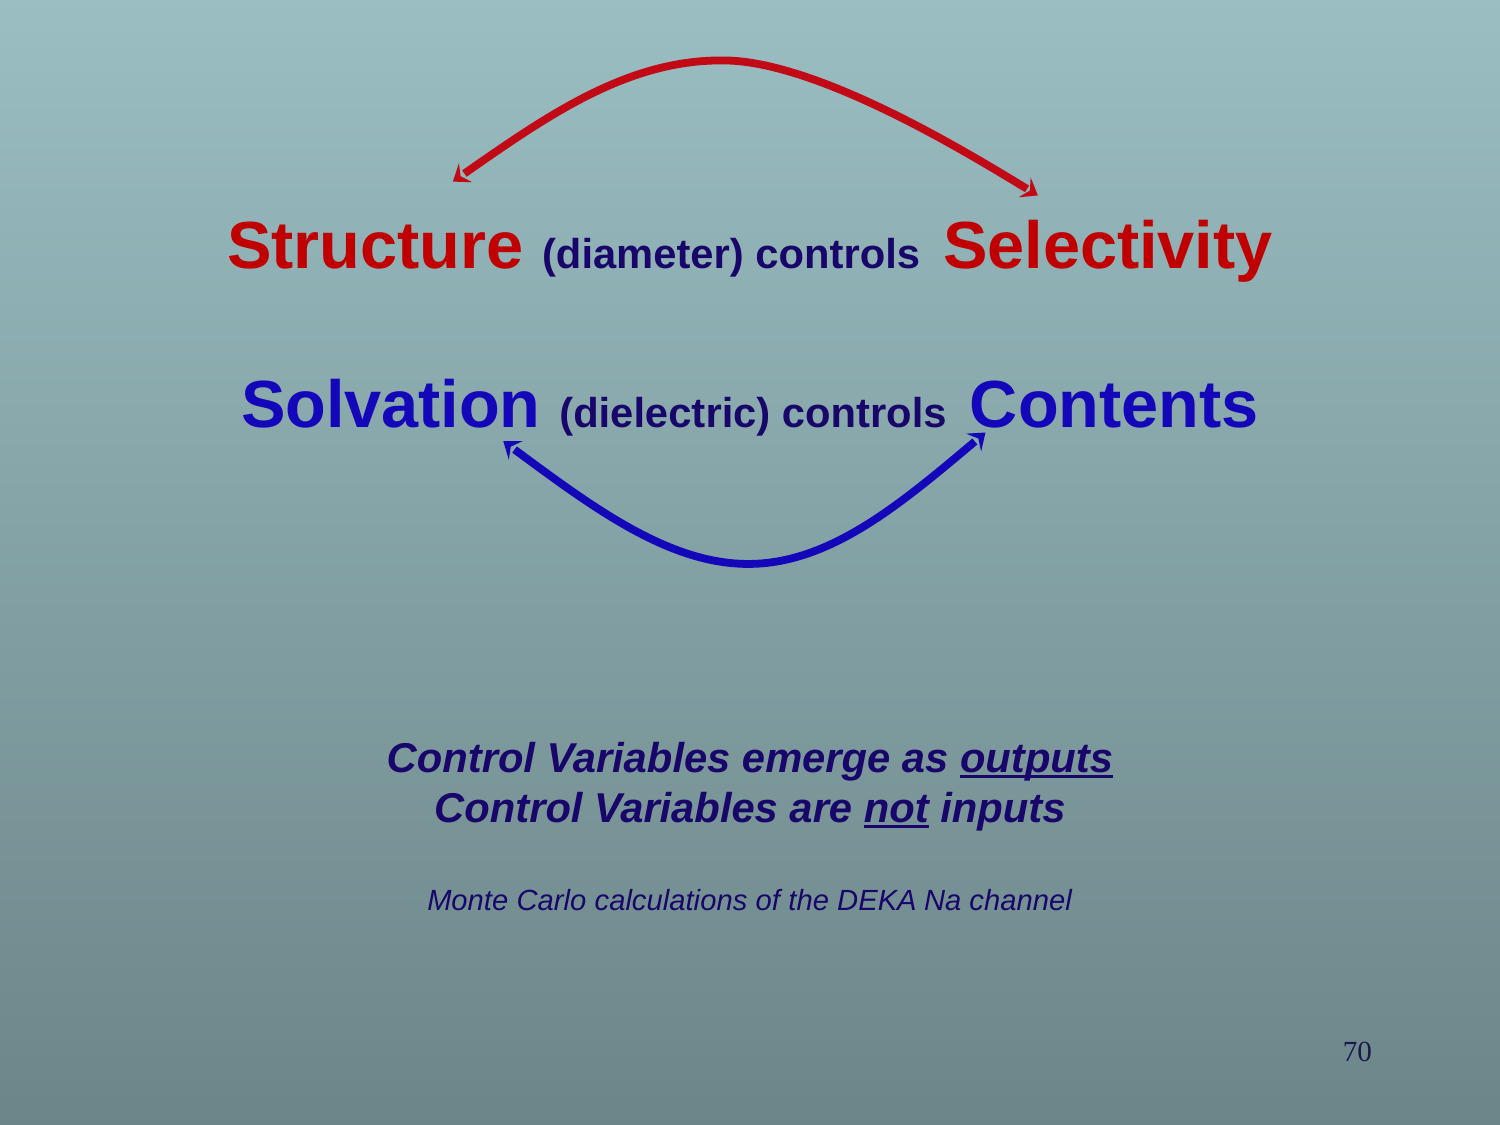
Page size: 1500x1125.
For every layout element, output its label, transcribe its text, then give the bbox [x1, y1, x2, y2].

title Structure (diameter) controls Selectivity Solvation (dielectric) controls Contents Control Variables emerge as outputs Control Variables are not inputs Monte Carlo calculations of the DEKA Na channel [74, 101, 1426, 1017]
slide_number 70 [1074, 1024, 1388, 1101]
text_box [503, 432, 986, 565]
text_box [452, 60, 1038, 197]
